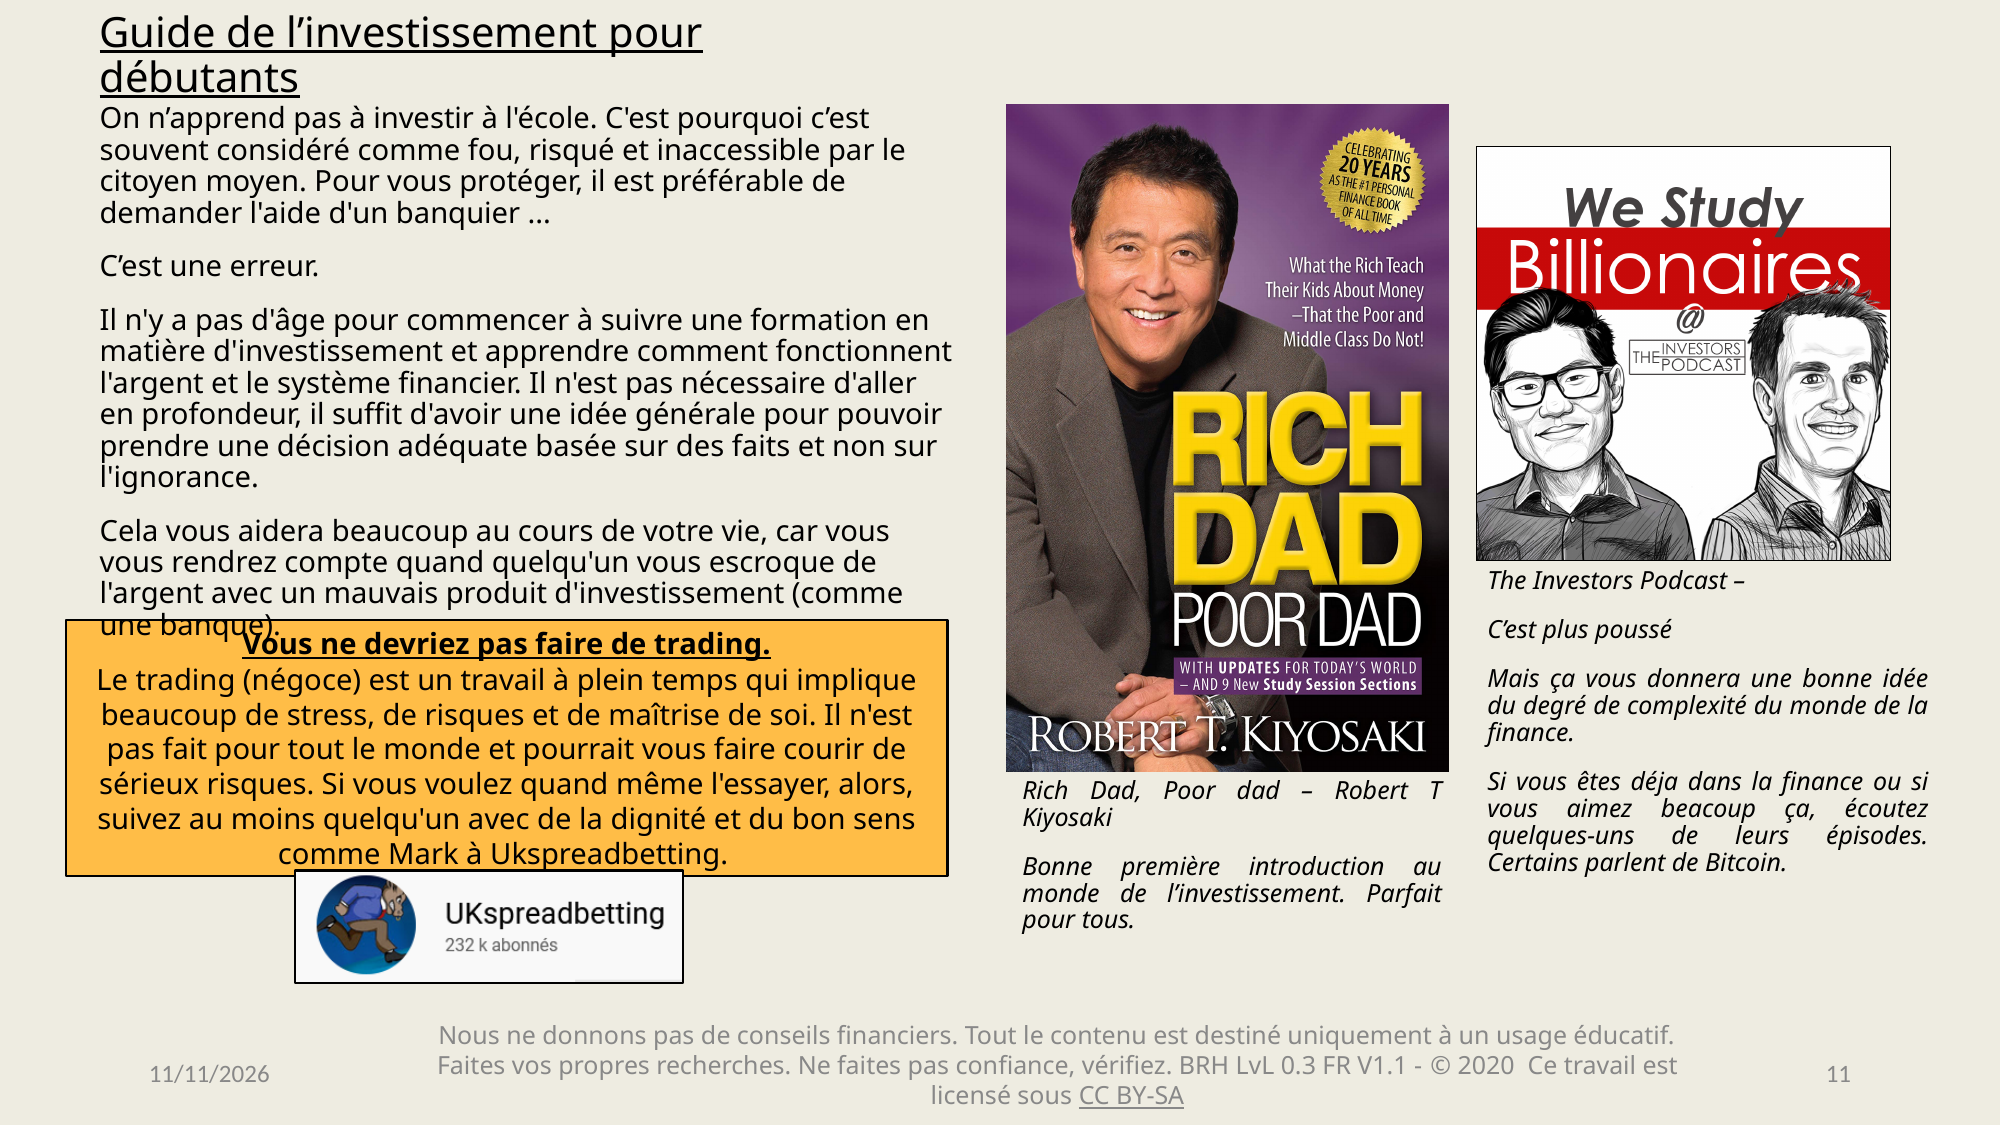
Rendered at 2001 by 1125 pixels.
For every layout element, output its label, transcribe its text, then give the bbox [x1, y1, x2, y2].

picture [296, 871, 683, 982]
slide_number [137, 1042, 424, 1103]
footer Nous ne donnons pas de conseils financiers. Tout le contenu est destiné uniquement à un usage éducatif. Faites vos propres recherches. Ne faites pas confiance, vérifiez. BRH LvL 0.3 FR V1.1 - © 2020 Ce travail est licensé sous CC BY-SA [424, 1025, 1691, 1109]
text_box Rich Dad, Poor dad – Robert T Kiyosaki Bonne première introduction au monde de l’investissement. Parfait pour tous. [1011, 772, 1454, 900]
picture [1475, 146, 1891, 561]
slide_number 11 [1691, 1042, 1863, 1103]
text_box On n’apprend pas à investir à l'école. C'est pourquoi c’est souvent considéré comme fou, risqué et inaccessible par le citoyen moyen. Pour vous protéger, il est préférable de demander l'aide d'un banquier ... C’est une erreur. Il n'y a pas d'âge pour commencer à suivre une formation en matière d'investissement et apprendre comment fonctionnent l'argent et le système financier. Il n'est pas nécessaire d'aller en profondeur, il suffit d'avoir une idée générale pour pouvoir prendre une décision adéquate basée sur des faits et non sur l'ignorance. Cela vous aidera beaucoup au cours de votre vie, car vous vous rendrez compte quand quelqu'un vous escroque de l'argent avec un mauvais produit d'investissement (comme une banque). [88, 98, 970, 689]
picture [1005, 104, 1450, 773]
text_box Vous ne devriez pas faire de trading. Le trading (négoce) est un travail à plein temps qui implique beaucoup de stress, de risques et de maîtrise de soi. Il n'est pas fait pour tout le monde et pourrait vous faire courir de sérieux risques. Si vous voulez quand même l'essayer, alors, suivez au moins quelqu'un avec de la dignité et du bon sens comme Mark à Ukspreadbetting. [64, 618, 950, 878]
text_box The Investors Podcast – C’est plus poussé Mais ça vous donnera une bonne idée du degré de complexité du monde de la finance. Si vous êtes déja dans la finance ou si vous aimez beacoup ça, écoutez quelques-uns de leurs épisodes. Certains parlent de Bitcoin. [1476, 562, 1941, 994]
text_box Guide de l’investissement pour débutants [88, 18, 890, 94]
